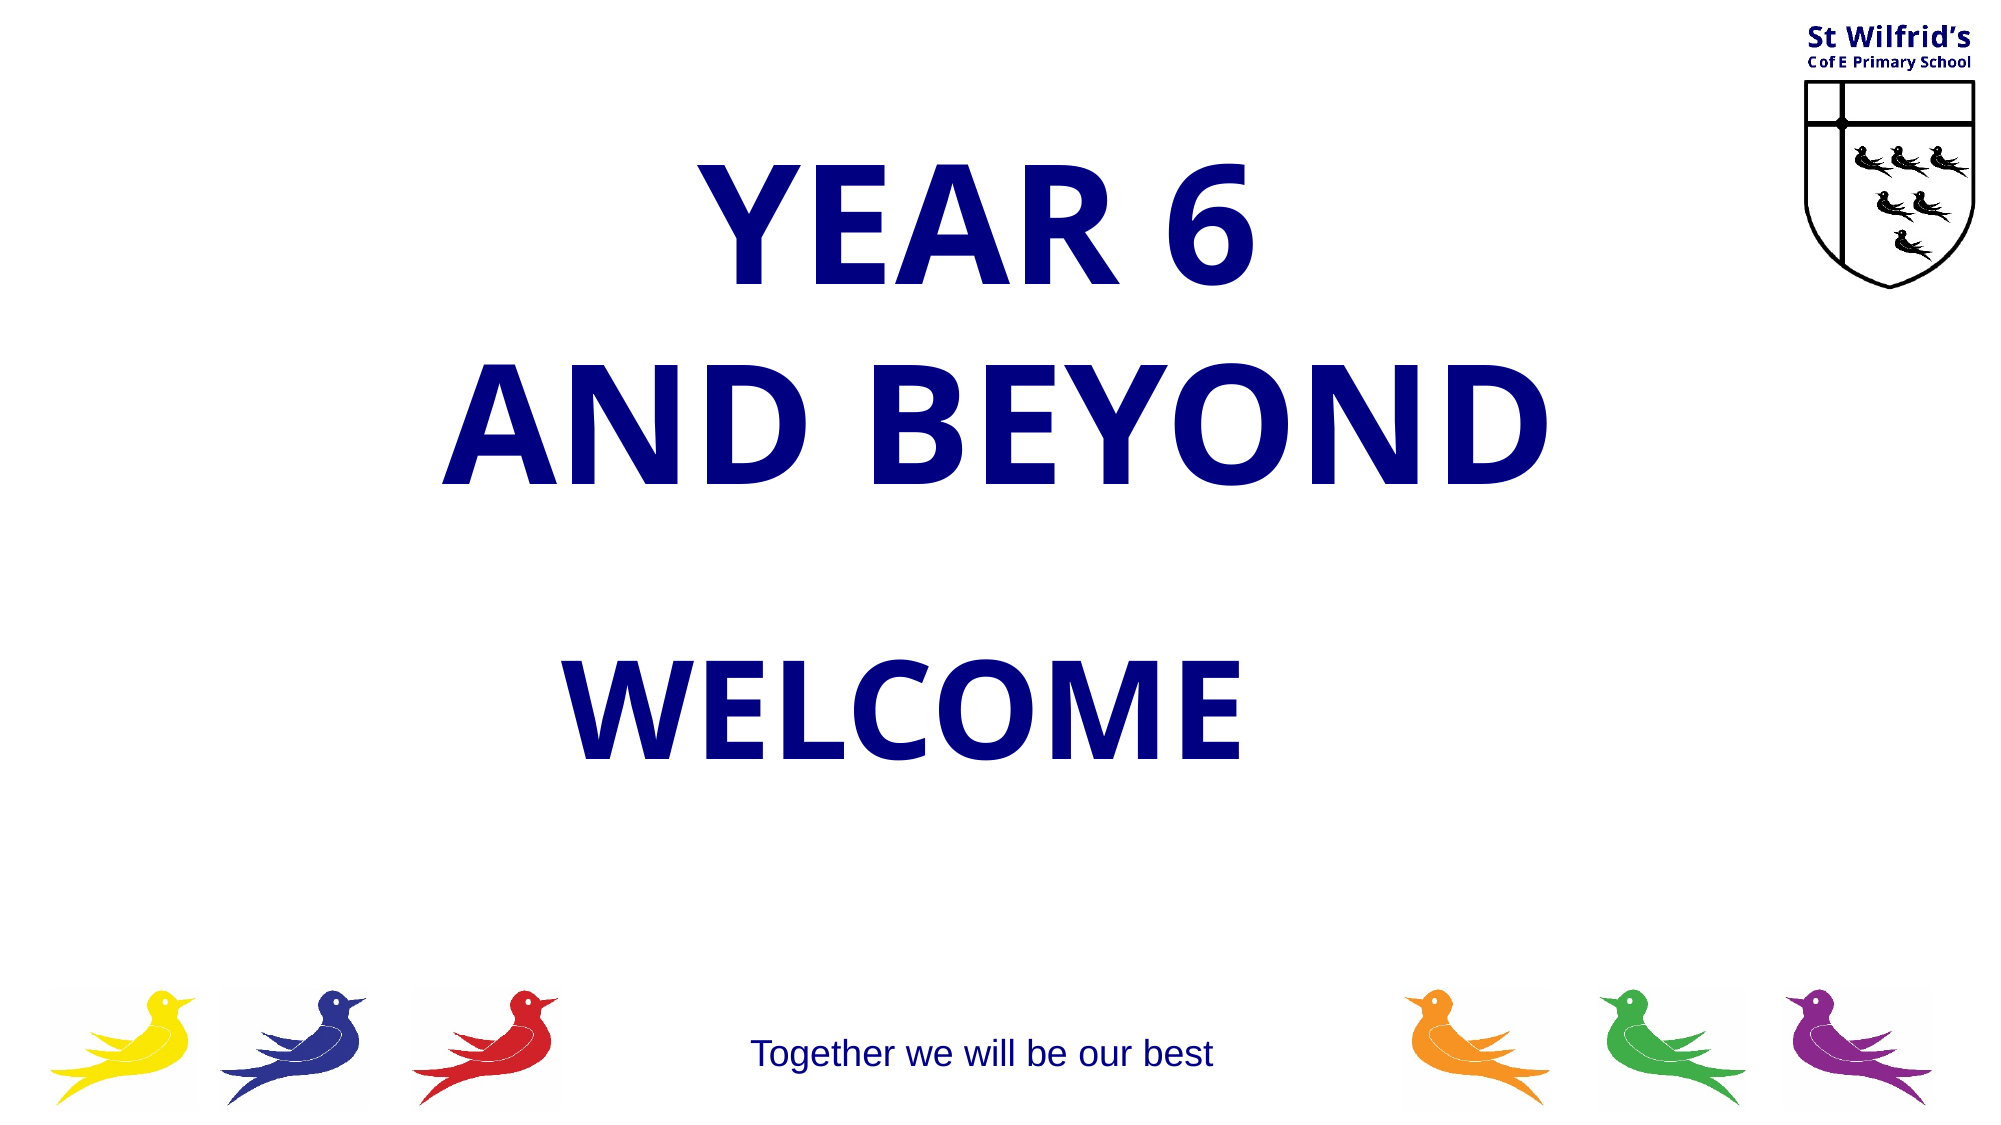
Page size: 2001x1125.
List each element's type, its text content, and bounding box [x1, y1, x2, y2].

picture [50, 988, 199, 1111]
text_box Year 6 and Beyond [178, 110, 1822, 526]
picture [1402, 988, 1550, 1111]
text_box Welcome [546, 614, 2000, 795]
picture [1597, 988, 1746, 1111]
picture [1783, 988, 1932, 1111]
picture [220, 988, 369, 1111]
picture [412, 988, 561, 1111]
picture [1779, 13, 2000, 292]
